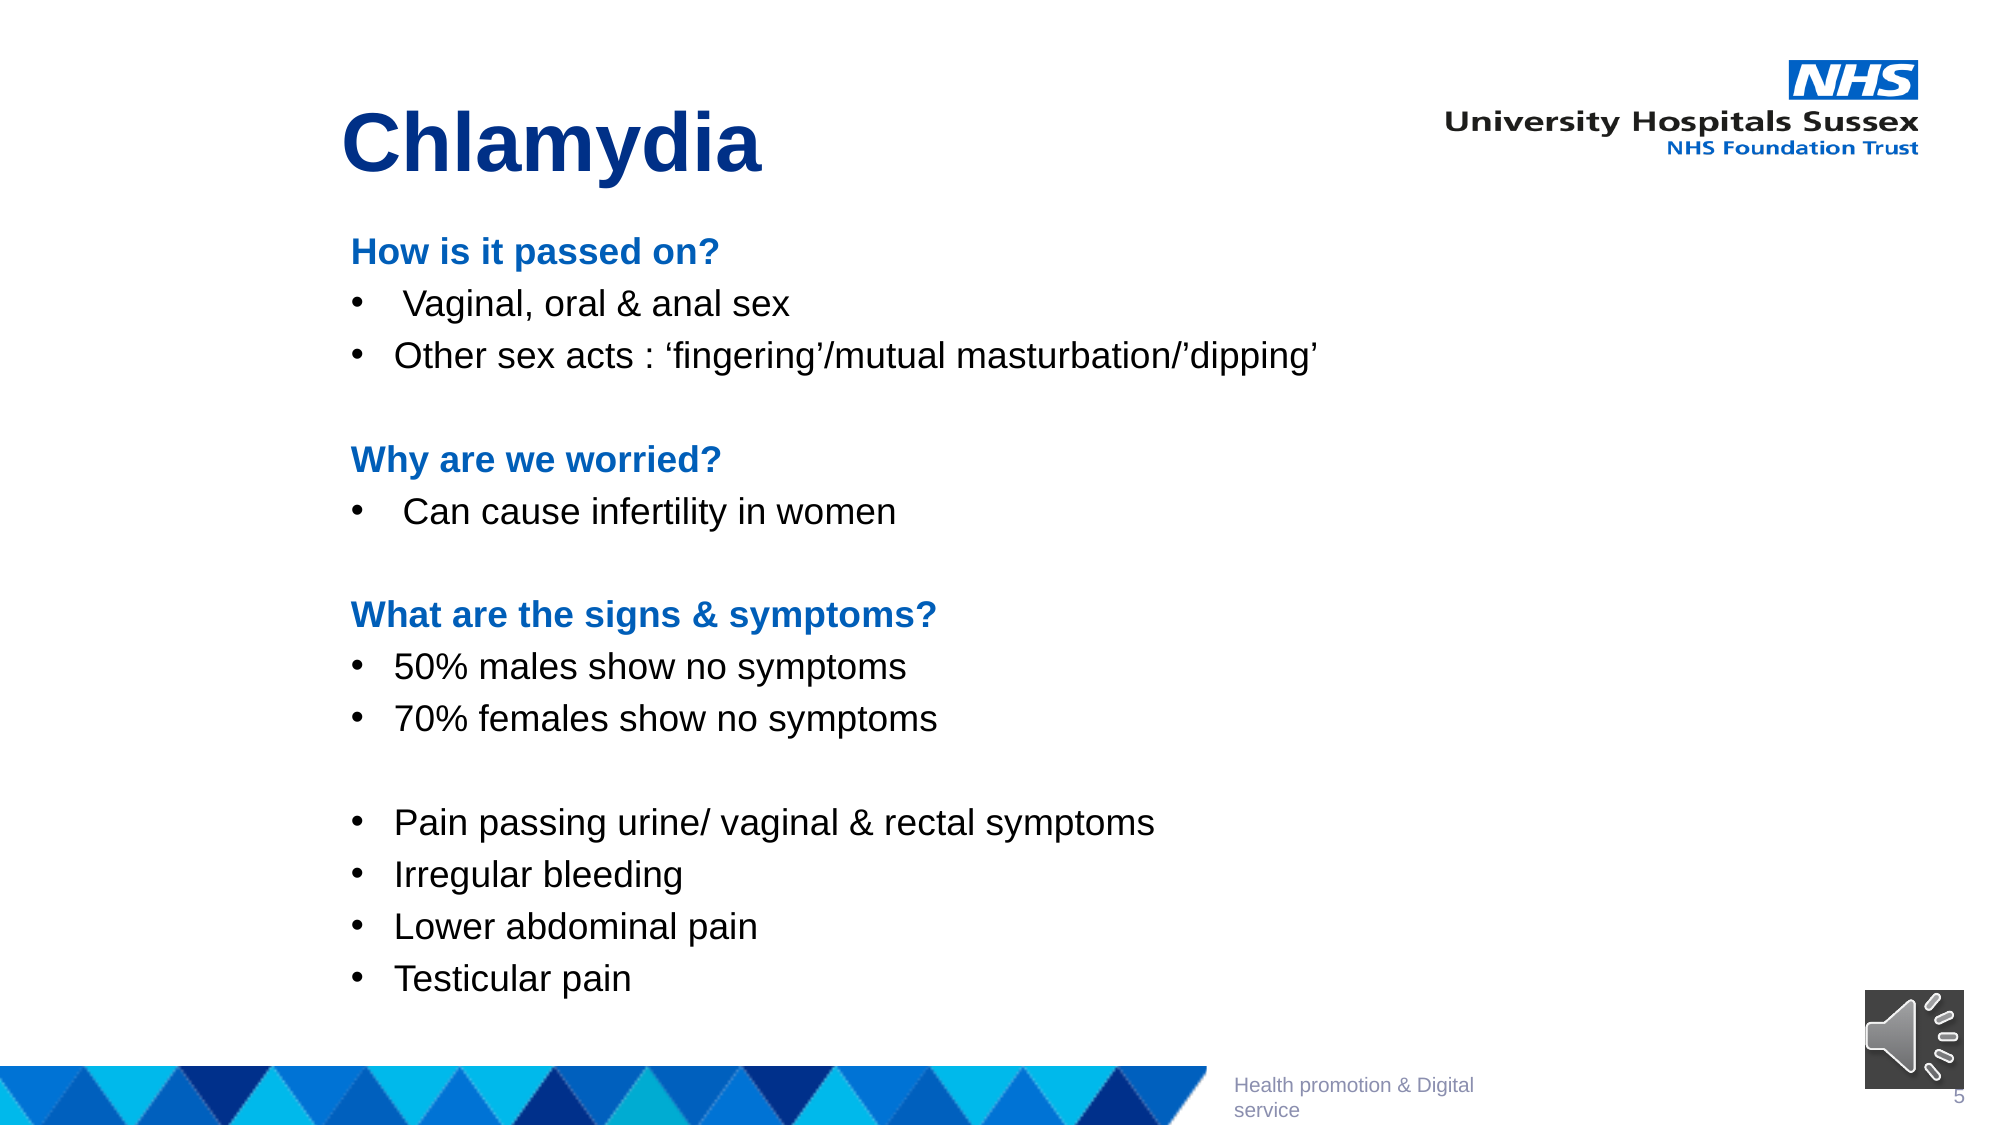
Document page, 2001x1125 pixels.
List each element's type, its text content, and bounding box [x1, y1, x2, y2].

text_box How is it passed on? Vaginal, oral & anal sex Other sex acts : ‘fingering’/mutual masturbation/’dipping’ Why are we worried? Can cause infertility in women What are the signs & symptoms? 50% males show no symptoms 70% females show no symptoms Pain passing urine/ vaginal & rectal symptoms Irregular bleeding Lower abdominal pain Testicular pain [335, 219, 1520, 1012]
picture [1677, 60, 1919, 192]
title Chlamydia [326, 44, 1677, 232]
picture [1864, 989, 1965, 1090]
footer Health promotion & Digital service [1219, 1066, 1517, 1125]
slide_number 5 [1899, 1065, 1980, 1125]
